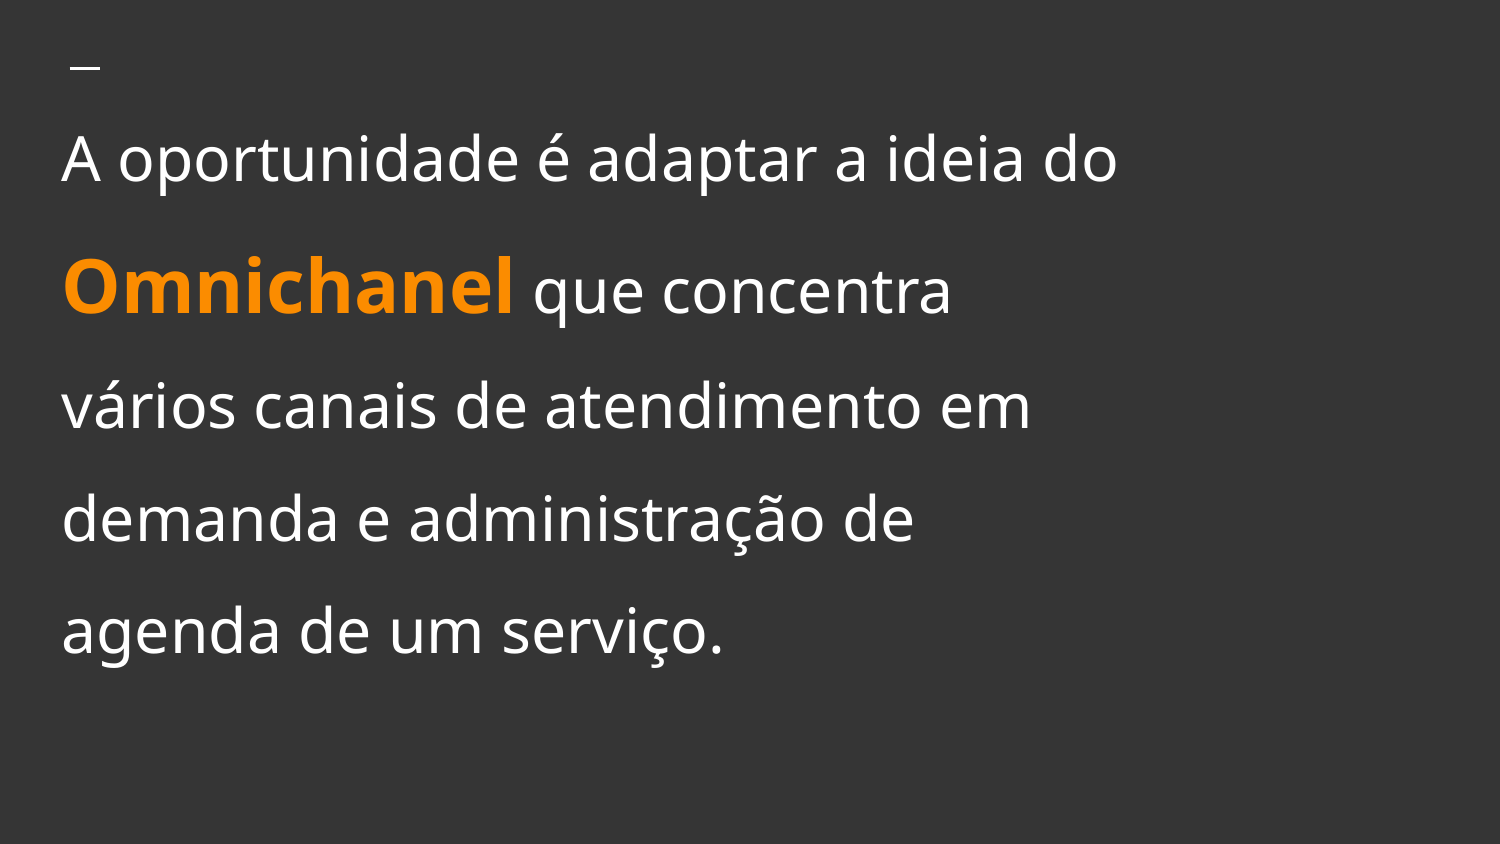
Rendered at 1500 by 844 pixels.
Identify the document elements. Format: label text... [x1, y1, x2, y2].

title A oportunidade é adaptar a ideia do Omnichanel que concentra vários canais de atendimento em demanda e administração de agenda de um serviço. [46, 66, 1157, 666]
